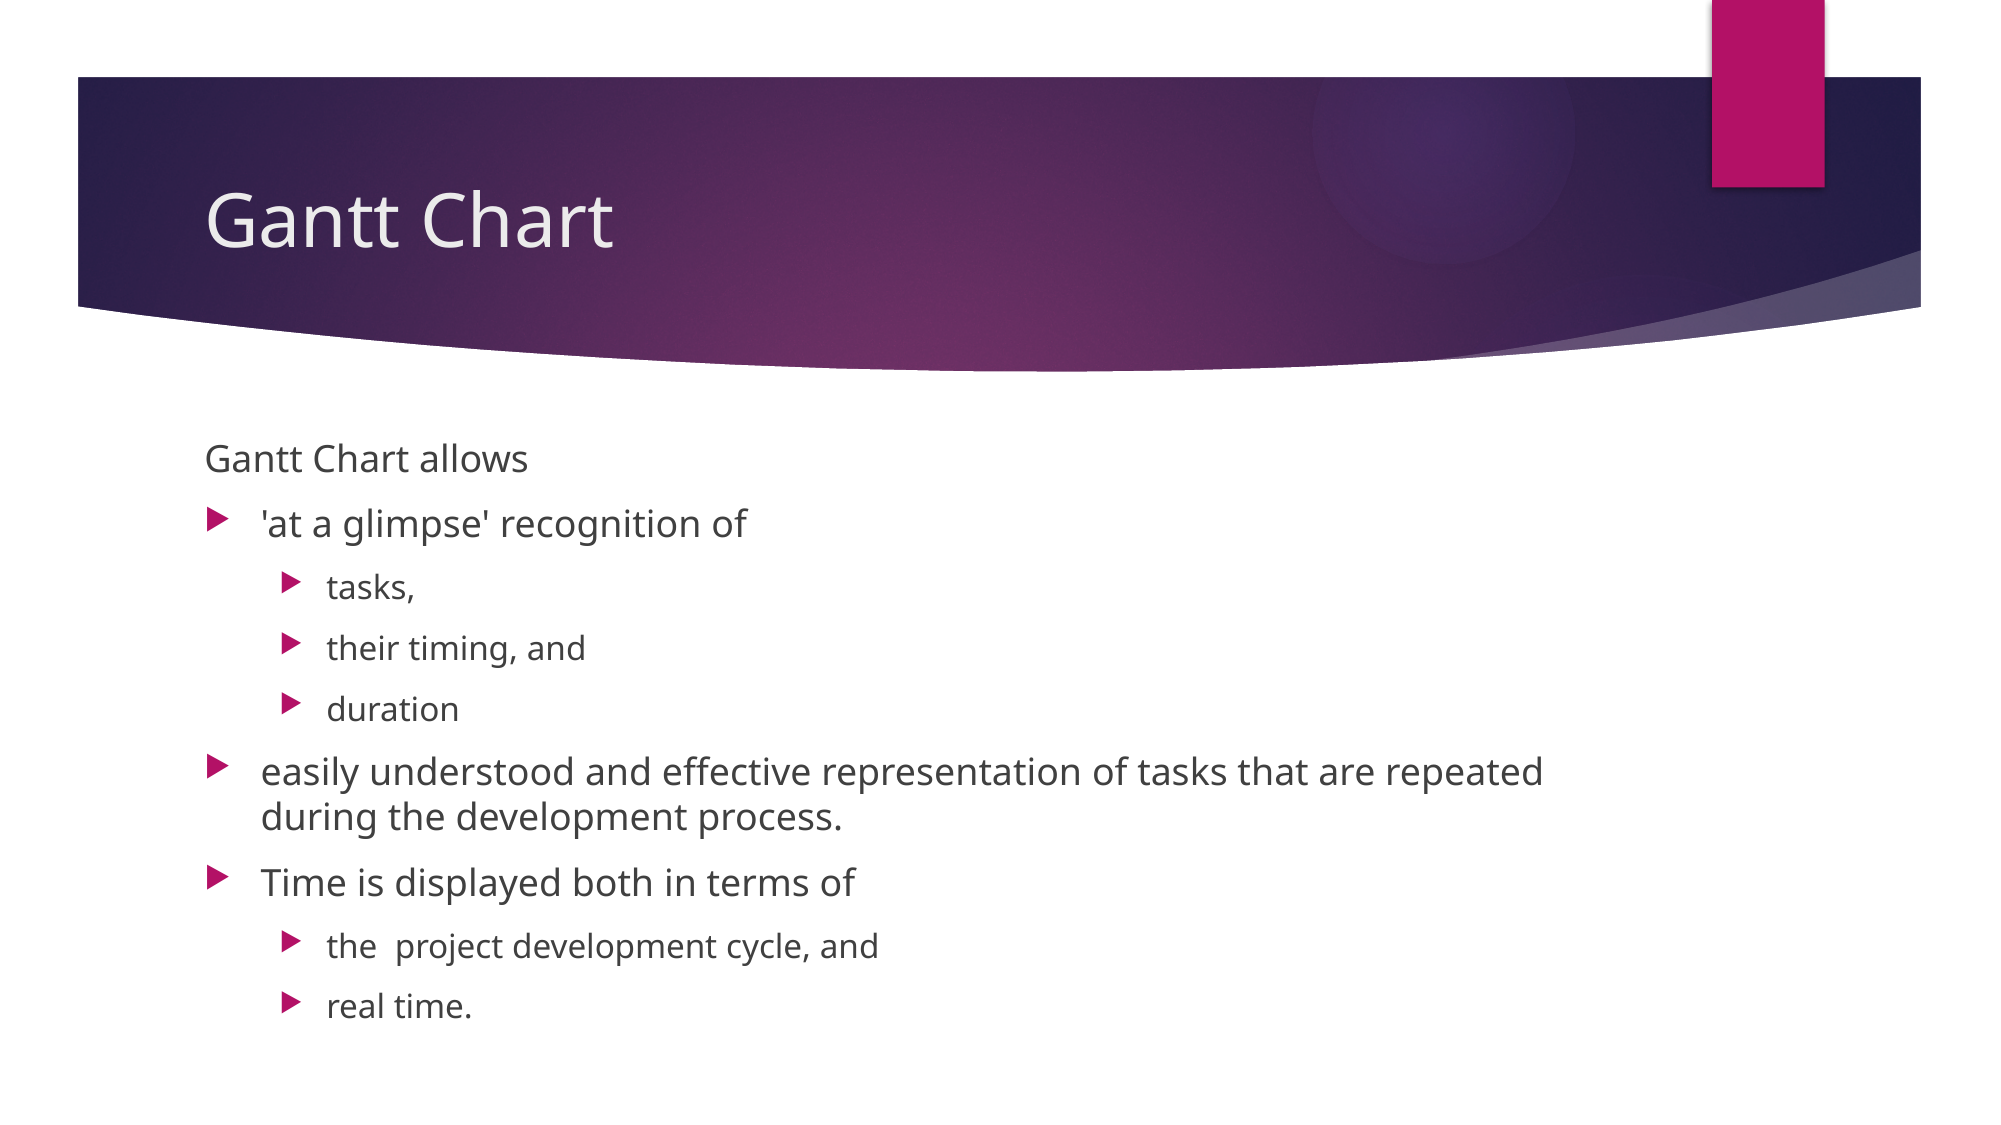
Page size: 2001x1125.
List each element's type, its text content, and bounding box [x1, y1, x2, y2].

list Gantt Chart allows 'at a glimpse' recognition of tasks, their timing, and duration easily understood and effective representation of tasks that are repeated during the development process. Time is displayed both in terms of the project development cycle, and real time. [189, 427, 1638, 1085]
title Gantt Chart [189, 159, 1627, 276]
